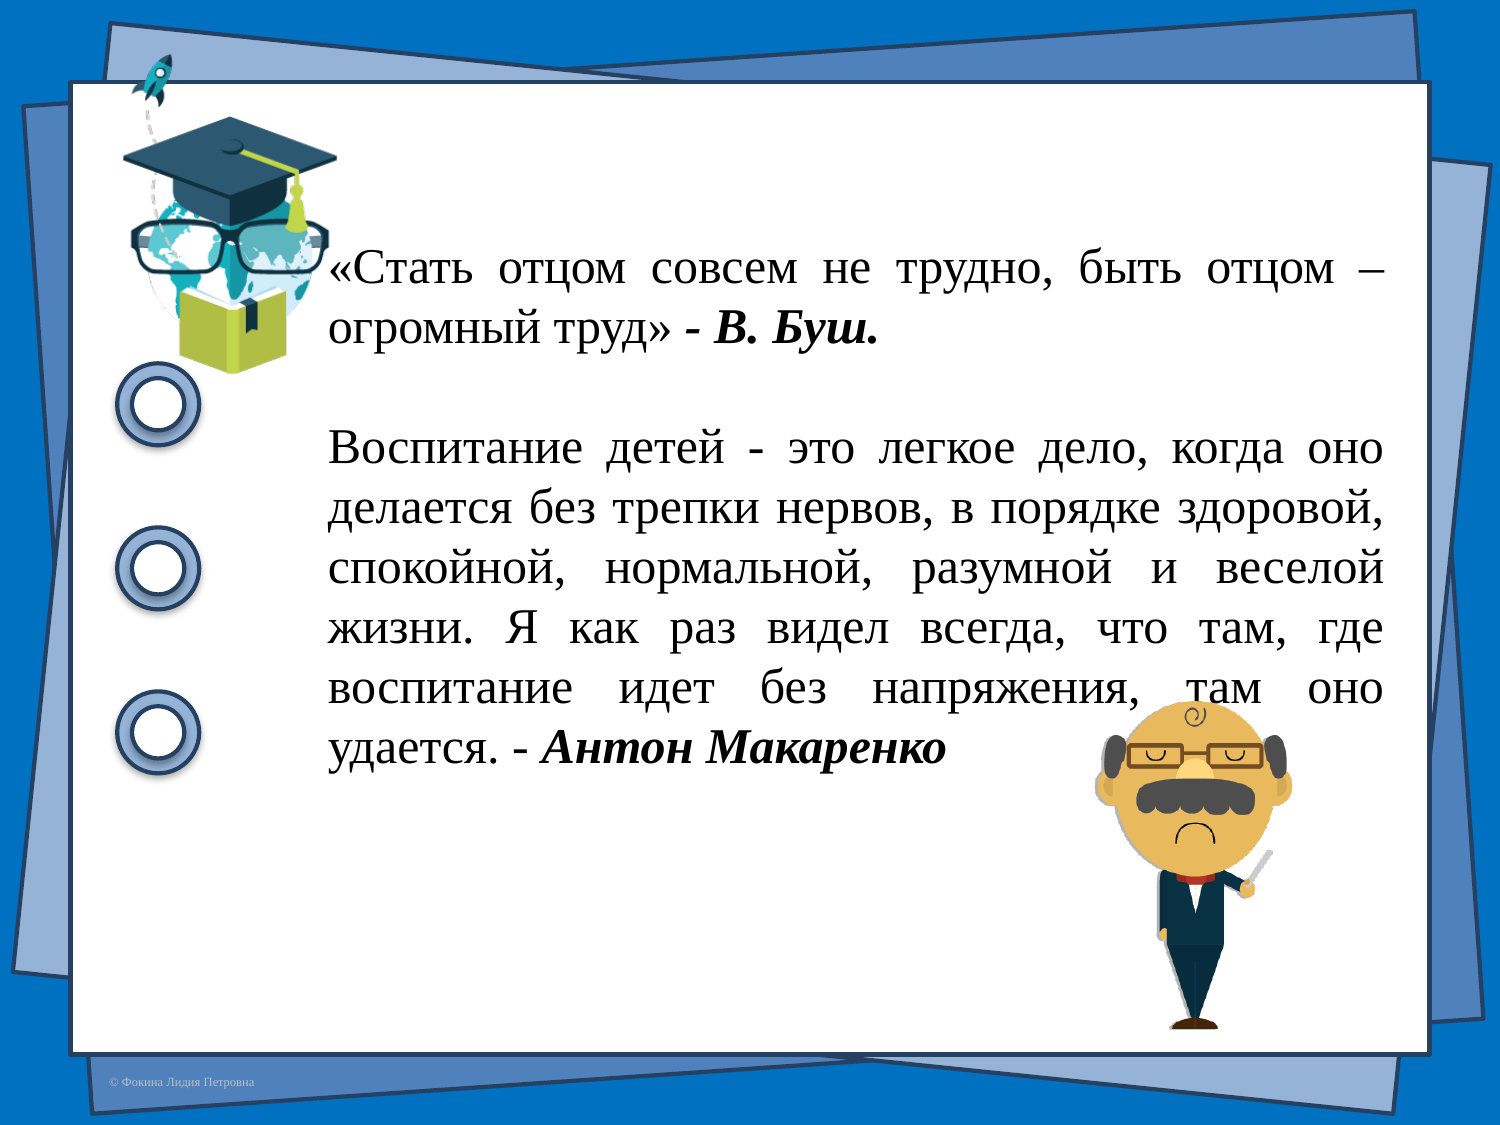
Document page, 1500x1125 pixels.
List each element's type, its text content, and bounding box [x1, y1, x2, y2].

picture [1033, 680, 1366, 1049]
text_box «Стать отцом совсем не трудно, быть отцом – огромный труд» - В. Буш. Воспитание детей - это легкое дело, когда оно делается без трепки нервов, в порядке здоровой, спокойной, нормальной, разумной и веселой жизни. Я как раз видел всегда, что там, где воспитание идет без напряжения, там оно удается. - Антон Макаренко [312, 225, 1400, 781]
picture [123, 54, 337, 374]
